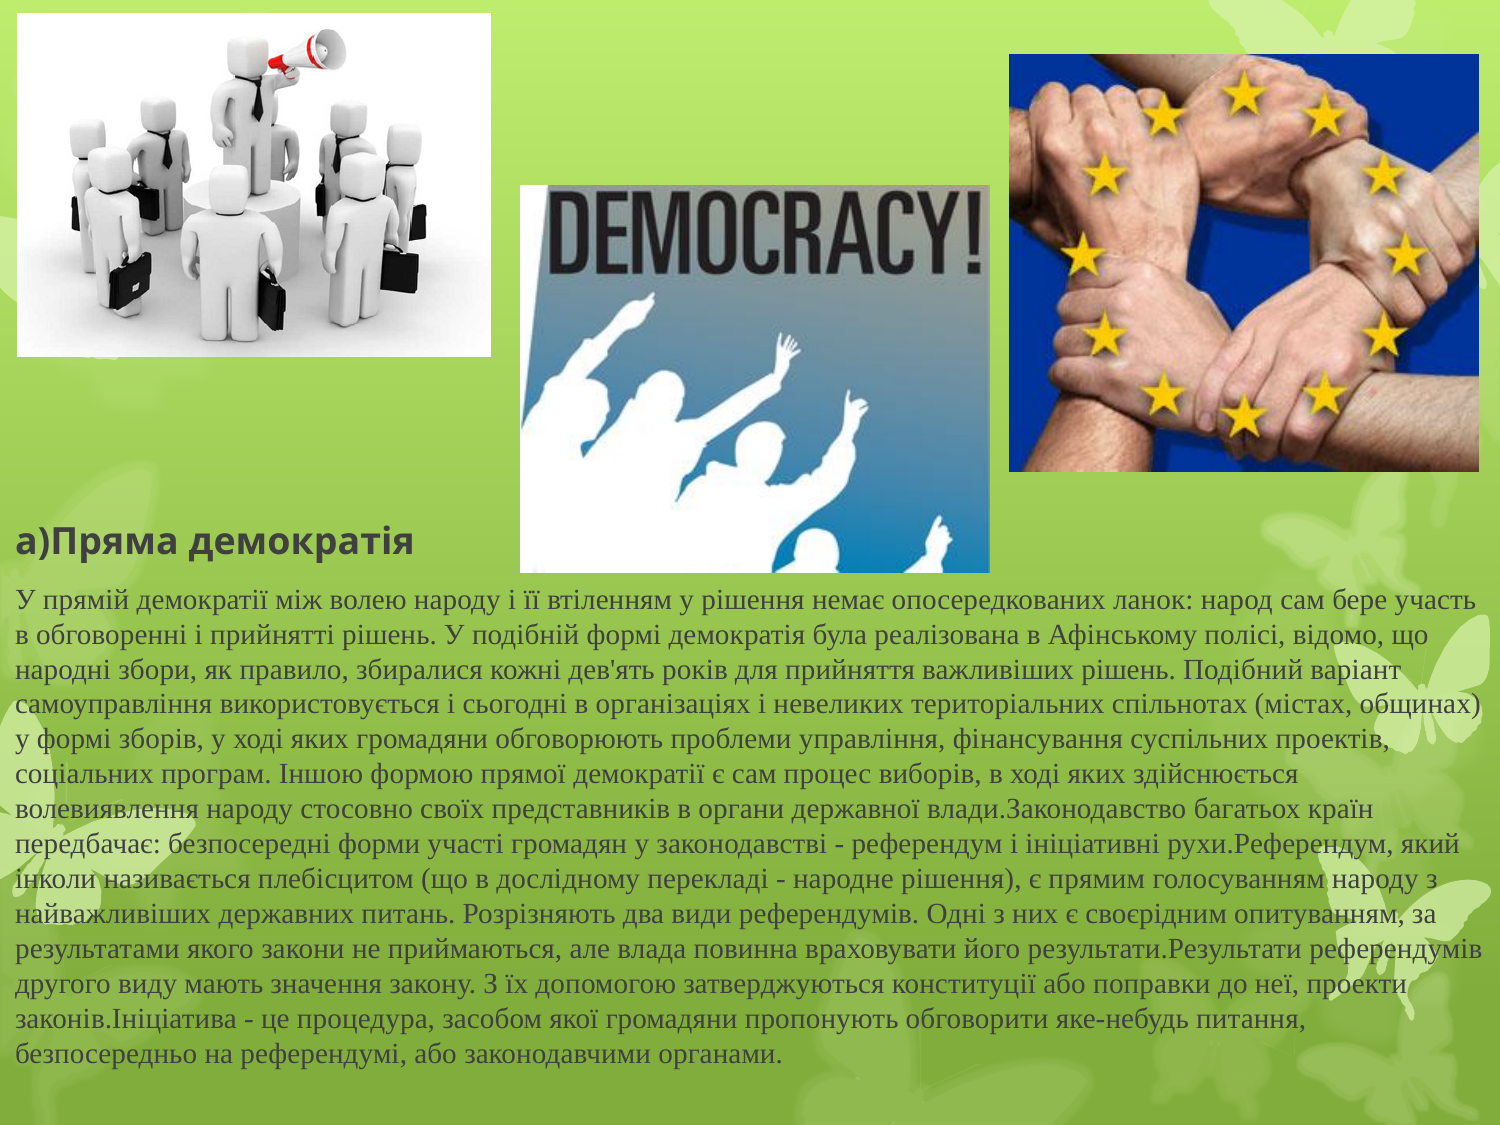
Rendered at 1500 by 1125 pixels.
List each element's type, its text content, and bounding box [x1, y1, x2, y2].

list а)Пряма демократія У прямій демократії між волею народу і її втіленням у рішення немає опосередкованих ланок: народ сам бере участь в обговоренні і прийнятті рішень. У подібній формі демократія була реалізована в Афінському полісі, відомо, що народні збори, як правило, збиралися кожні дев'ять років для прийняття важливіших рішень. Подібний варіант самоуправління використовується і сьогодні в організаціях і невеликих територіальних спільнотах (містах, общинах) у формі зборів, у ході яких громадяни обговорюють проблеми управління, фінансування суспільних проектів, соціальних програм. Іншою формою прямої демократії є сам процес виборів, в ході яких здійснюється волевиявлення народу стосовно своїх представників в органи державної влади.Законодавство багатьох країн передбачає: безпосередні форми участі громадян у законодавстві - референдум і ініціативні рухи.Референдум, який інколи називається плебісцитом (що в дослідному перекладі - народне рішення), є прямим голосуванням народу з найважливіших державних питань. Розрізняють два види референдумів. Одні з них є своєрідним опитуванням, за результатами якого закони не приймаються, але влада повинна враховувати його результати.Результати референдумів другого виду мають значення закону. З їх допомогою затверджуються конституції або поправки до неї, проекти законів.Ініціатива - це процедура, засобом якої громадяни пропонують обговорити яке-небудь питання, безпосередньо на референдумі, або законодавчими органами. [0, 0, 1500, 1125]
picture [17, 13, 491, 357]
picture [1009, 53, 1480, 473]
picture [520, 184, 991, 574]
